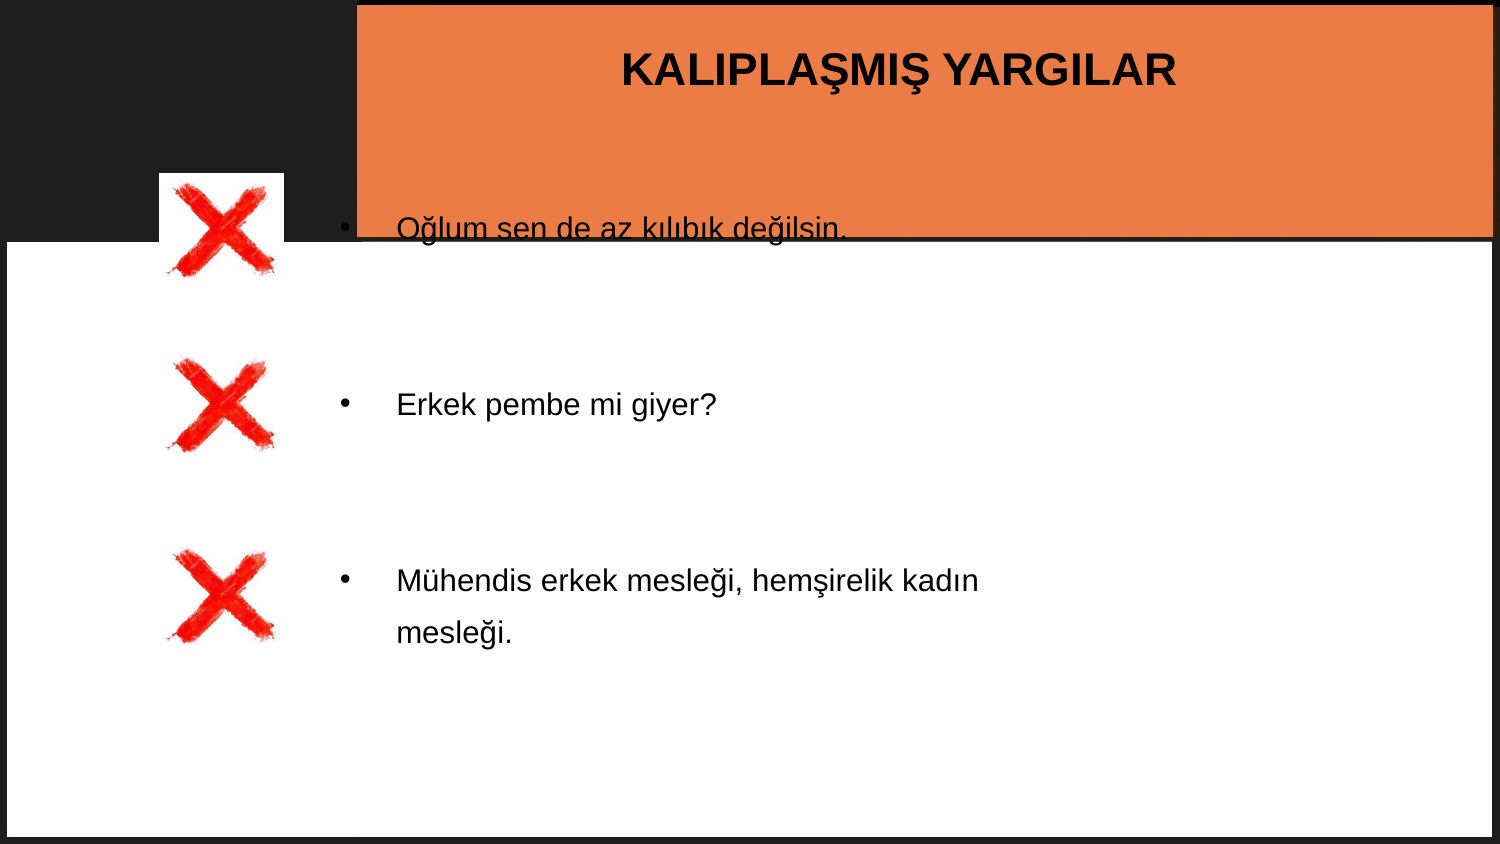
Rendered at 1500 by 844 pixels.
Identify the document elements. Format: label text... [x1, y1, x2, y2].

text_box [363, 164, 1500, 173]
picture [0, 0, 1500, 844]
text_box KALIPLAŞMIŞ YARGILAR [357, 32, 1442, 102]
text_box Oğlum sen de az kılıbık değilsin. Erkek pembe mi giyer? Mühendis erkek mesleği, hemşirelik kadın mesleği. [325, 186, 1076, 658]
text_box [363, 564, 1500, 821]
text_box [324, 173, 1500, 564]
